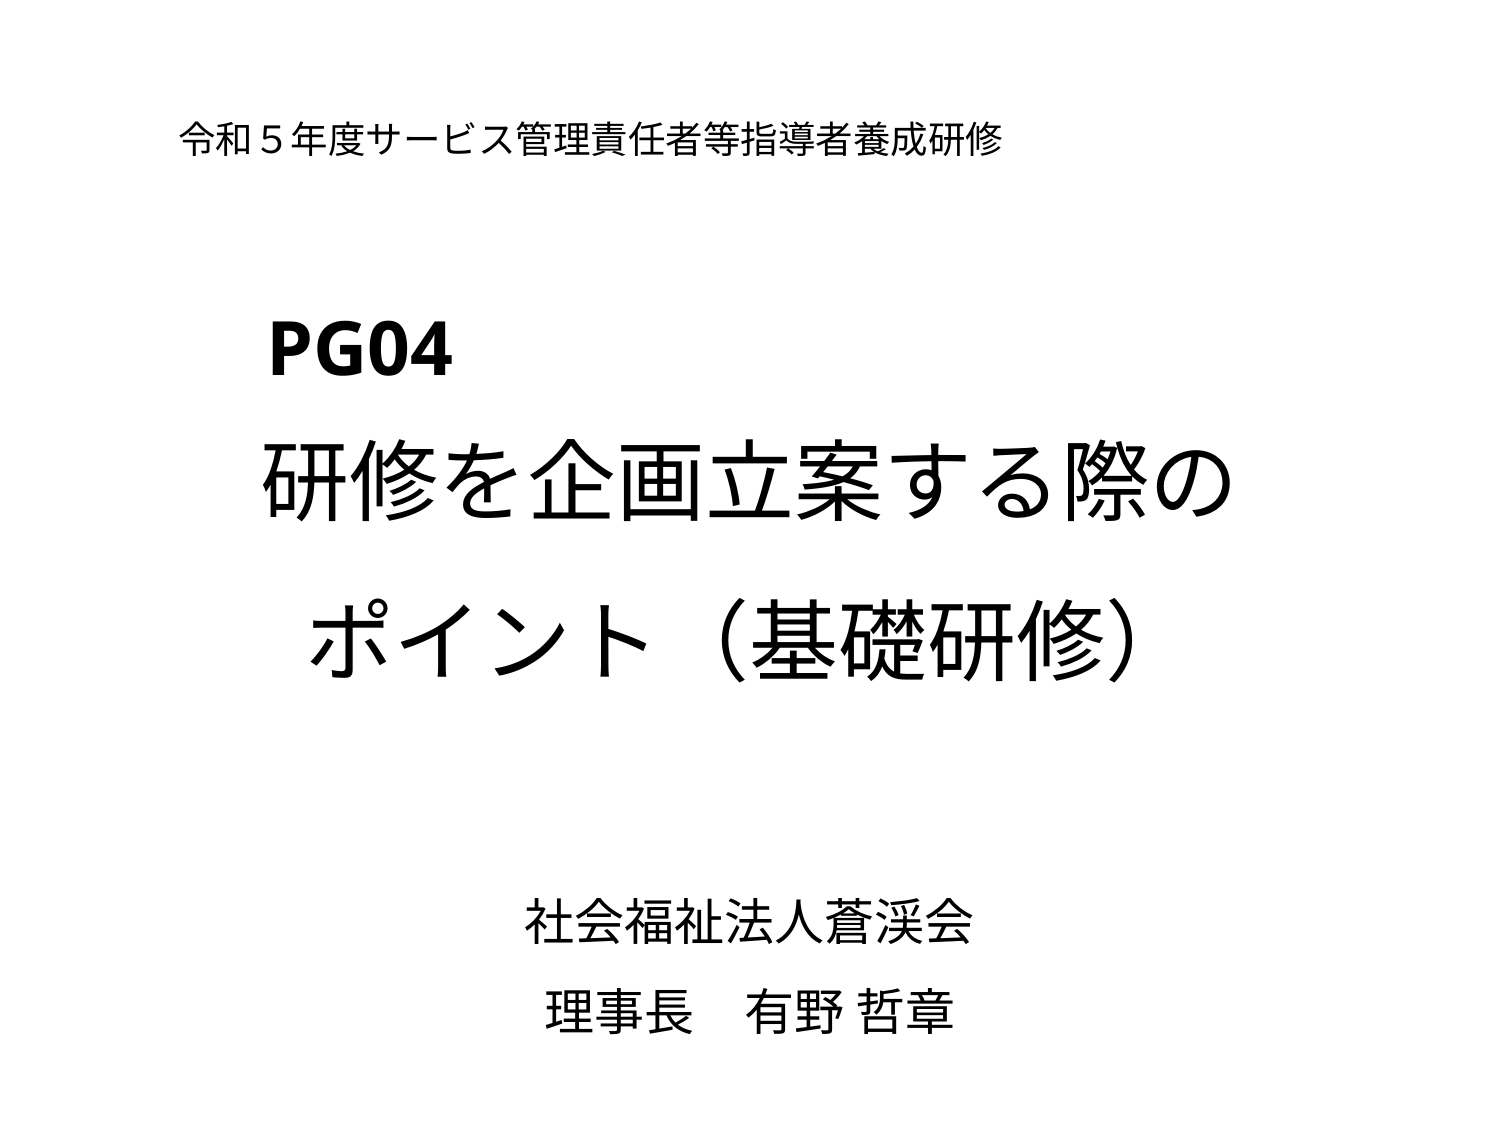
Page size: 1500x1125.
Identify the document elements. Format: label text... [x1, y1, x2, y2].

title 研修を企画立案する際の ポイント（基礎研修） [187, 362, 1313, 700]
text_box PG04 [251, 293, 604, 398]
text_box 社会福祉法人蒼渓会 理事長 有野 哲章 [0, 852, 1500, 1048]
subtitle 令和５年度サービス管理責任者等指導者養成研修 [147, 113, 1034, 171]
